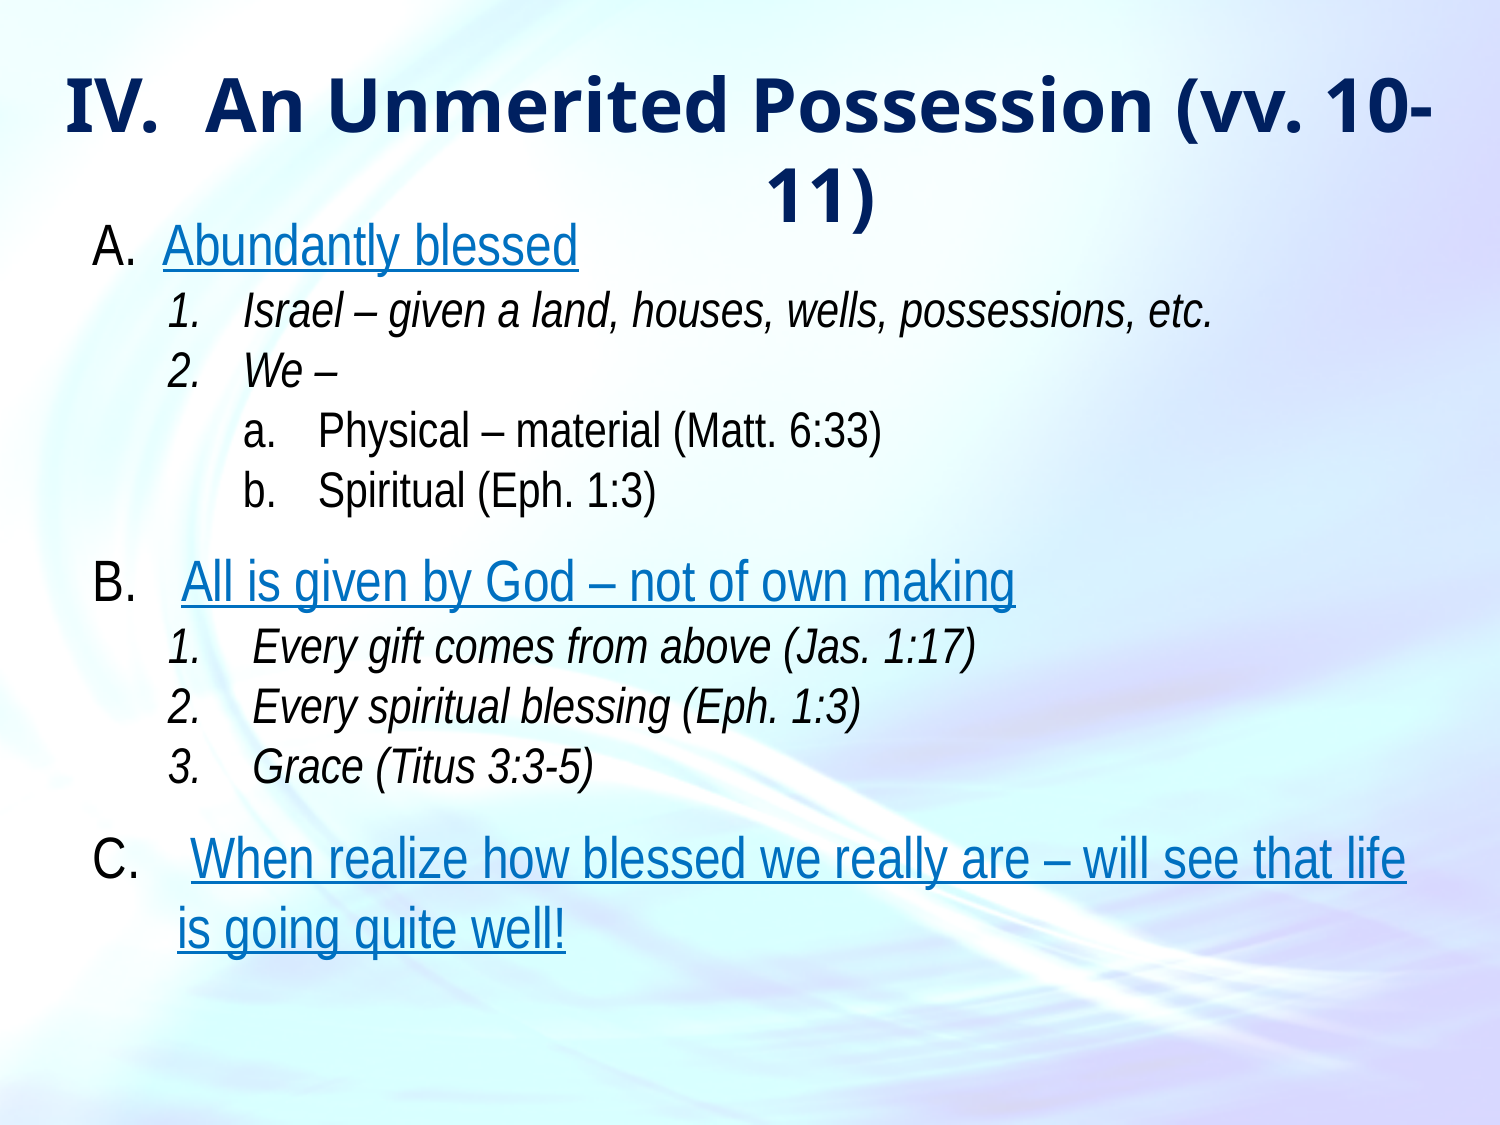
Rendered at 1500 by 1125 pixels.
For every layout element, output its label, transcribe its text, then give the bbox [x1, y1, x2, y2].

text_box Abundantly blessed Israel – given a land, houses, wells, possessions, etc. We – Physical – material (Matt. 6:33) Spiritual (Eph. 1:3) All is given by God – not of own making Every gift comes from above (Jas. 1:17) Every spiritual blessing (Eph. 1:3) Grace (Titus 3:3-5) When realize how blessed we really are – will see that life is going quite well! [78, 199, 1429, 968]
text_box An Unmerited Possession (vv. 10-11) [50, 49, 1450, 245]
